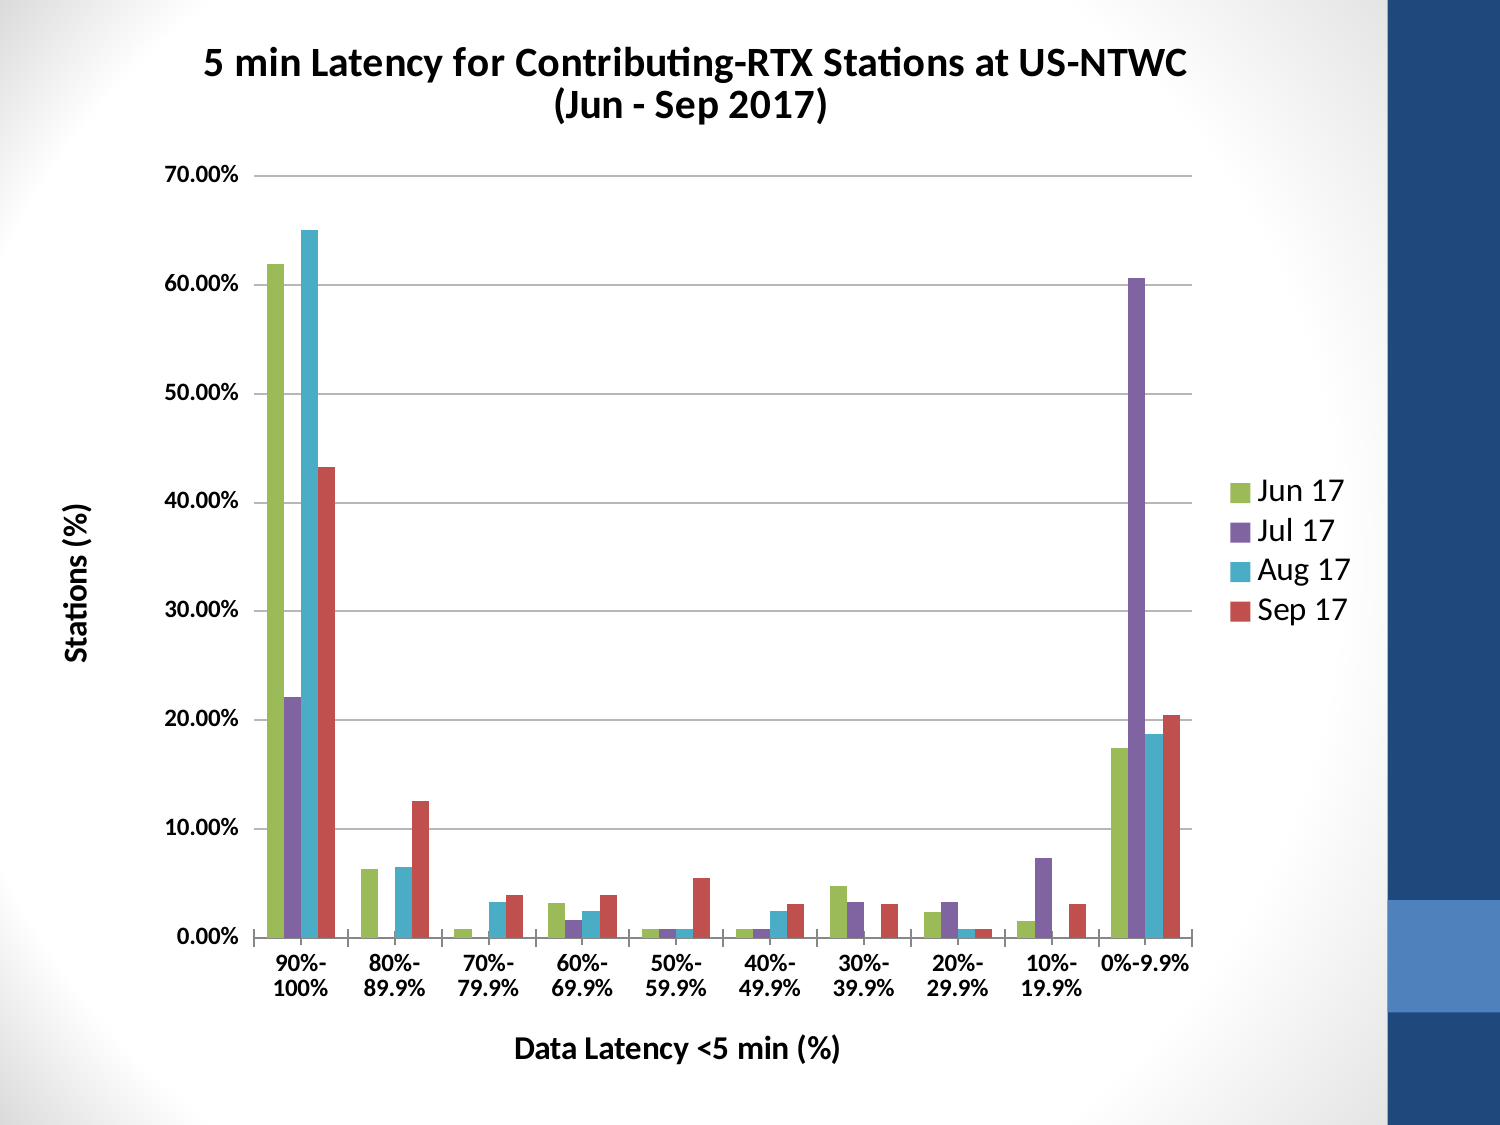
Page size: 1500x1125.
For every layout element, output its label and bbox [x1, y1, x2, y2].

chart [24, 1, 1376, 1103]
picture [0, 0, 1387, 1125]
